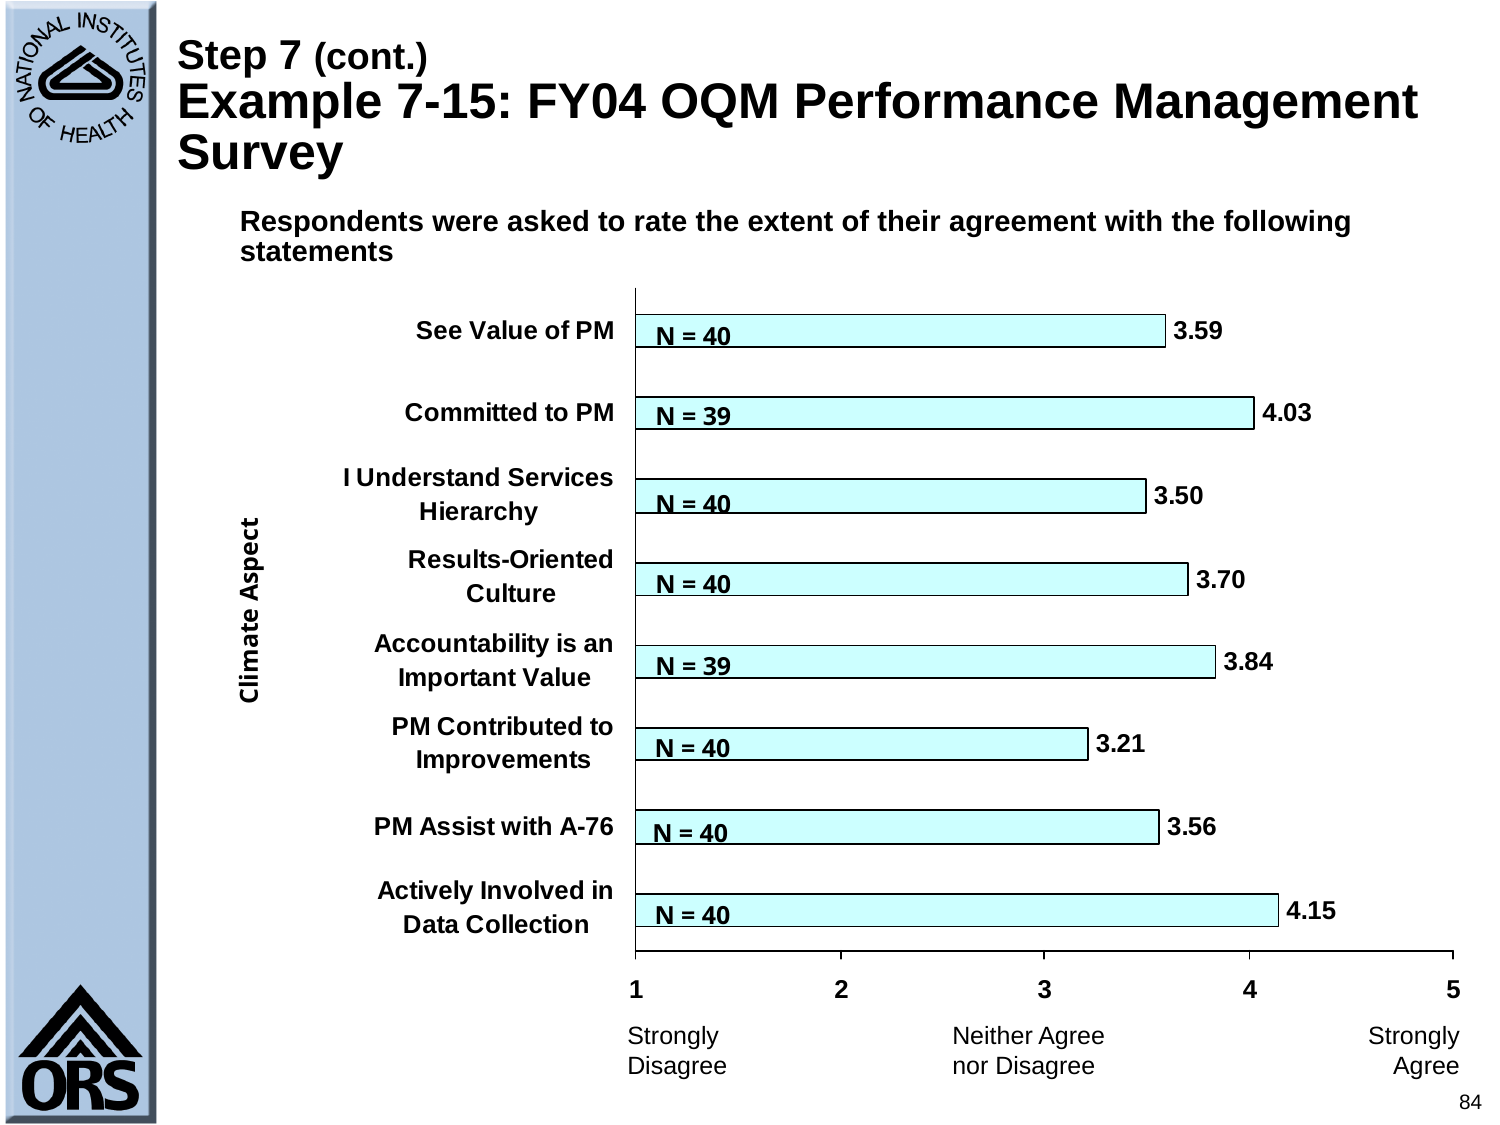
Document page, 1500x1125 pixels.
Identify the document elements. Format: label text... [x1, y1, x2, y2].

text_box Climate Aspect [225, 503, 271, 720]
slide_number 84 [1372, 1081, 1498, 1125]
text_box Respondents were asked to rate the extent of their agreement with the following statements [224, 200, 307, 275]
title Step 7 (cont.) Example 7-15: FY04 OQM Performance Management Survey [161, 36, 1500, 188]
text_box Strongly Agree [1299, 1031, 1475, 1100]
text_box Neither Agree nor Disagree [937, 1031, 1125, 1088]
text_box Strongly Disagree [612, 1031, 838, 1100]
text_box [312, 162, 1500, 1023]
